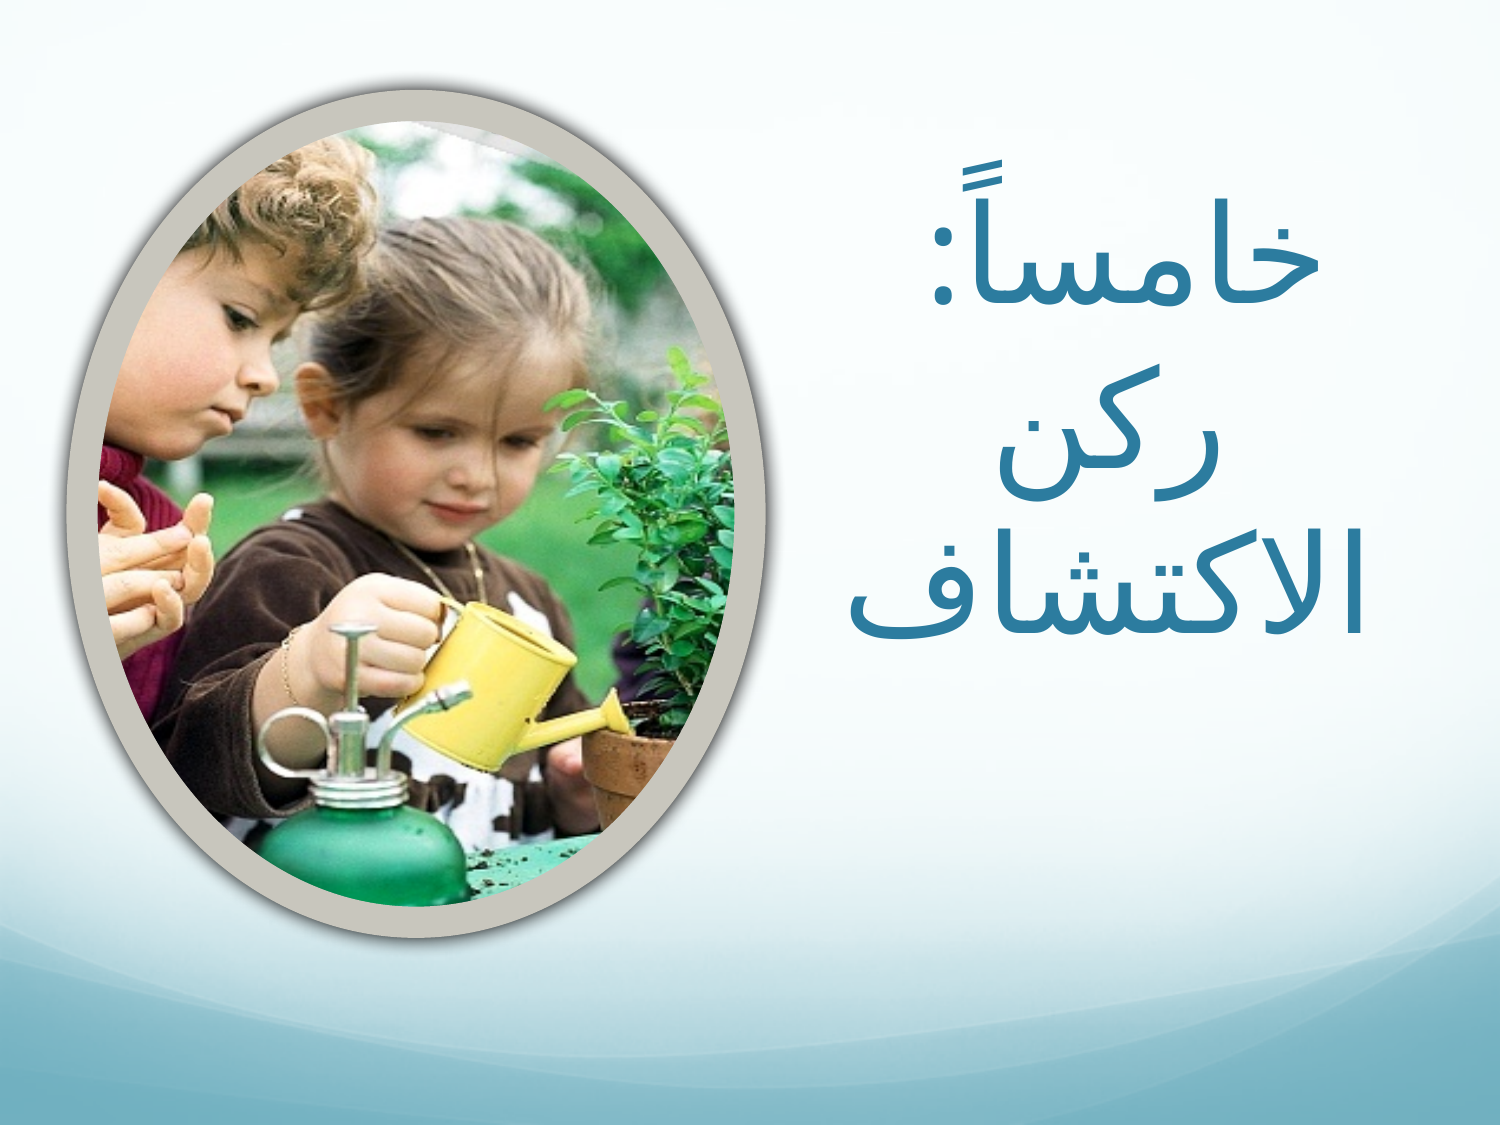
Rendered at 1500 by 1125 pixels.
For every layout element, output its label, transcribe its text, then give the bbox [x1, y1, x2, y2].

picture [81, 104, 751, 923]
title خامساً: ركن الاكتشاف [773, 196, 1443, 669]
